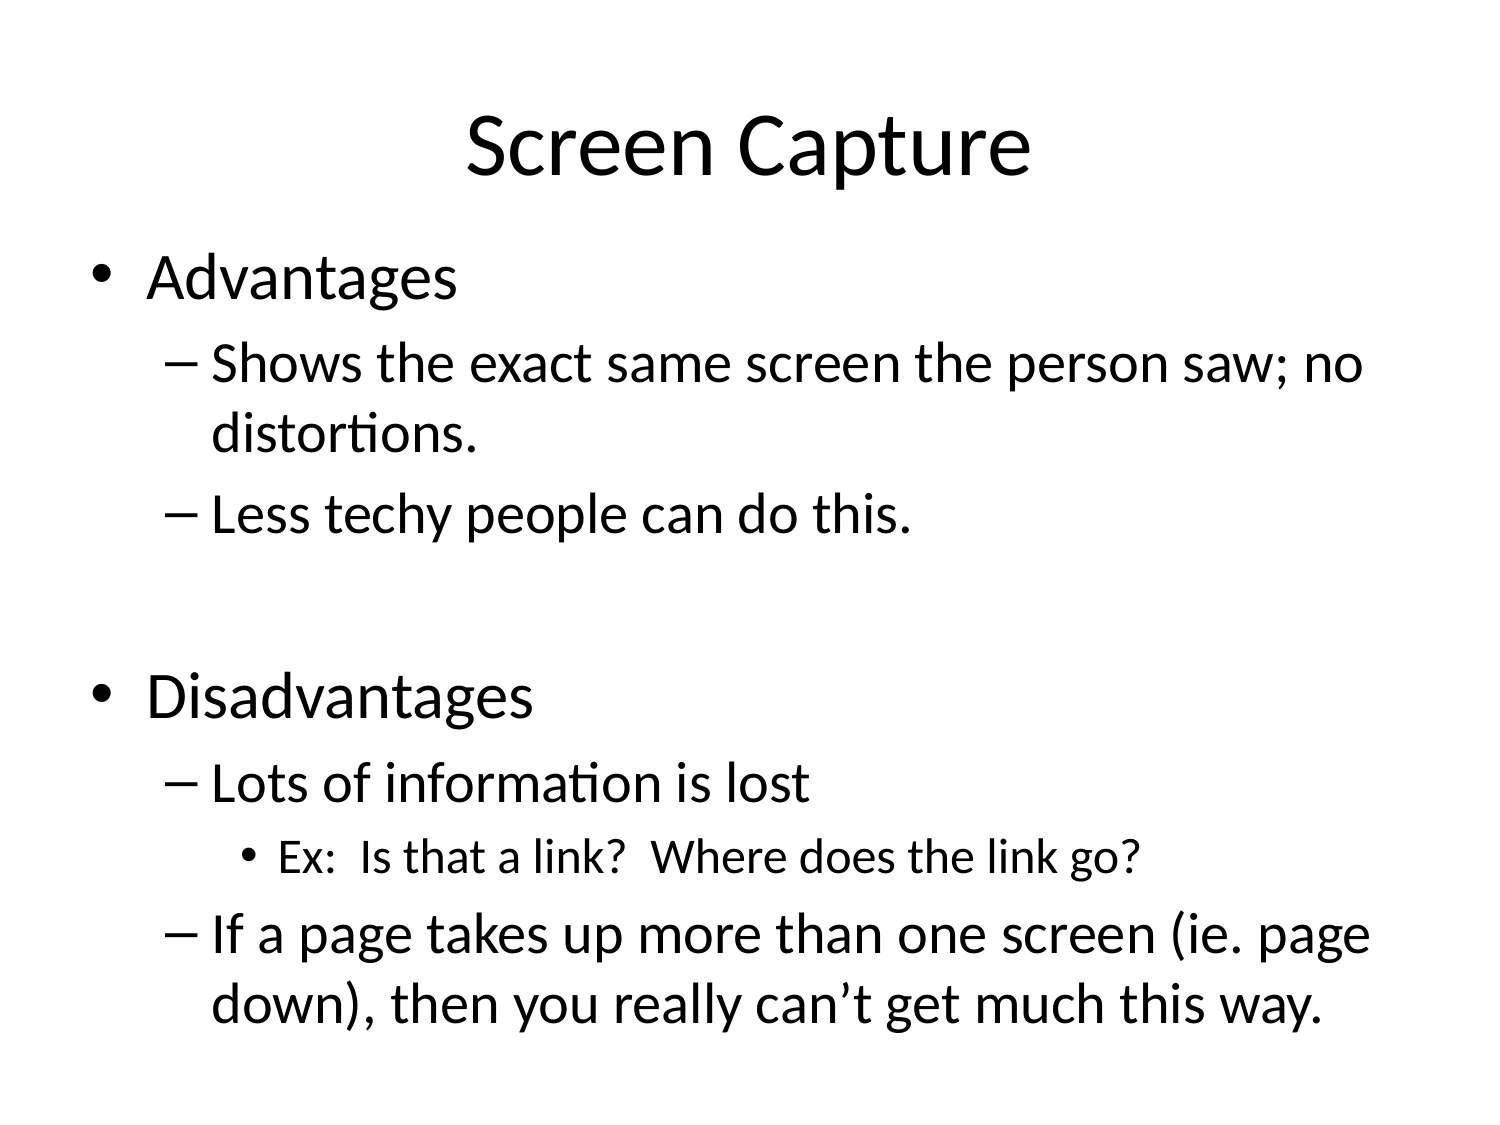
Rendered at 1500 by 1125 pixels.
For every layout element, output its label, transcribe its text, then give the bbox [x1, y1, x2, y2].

title Screen Capture [75, 45, 1425, 224]
list Advantages Shows the exact same screen the person saw; no distortions. Less techy people can do this. Disadvantages Lots of information is lost Ex: Is that a link? Where does the link go? If a page takes up more than one screen (ie. page down), then you really can’t get much this way. [75, 224, 1425, 1125]
